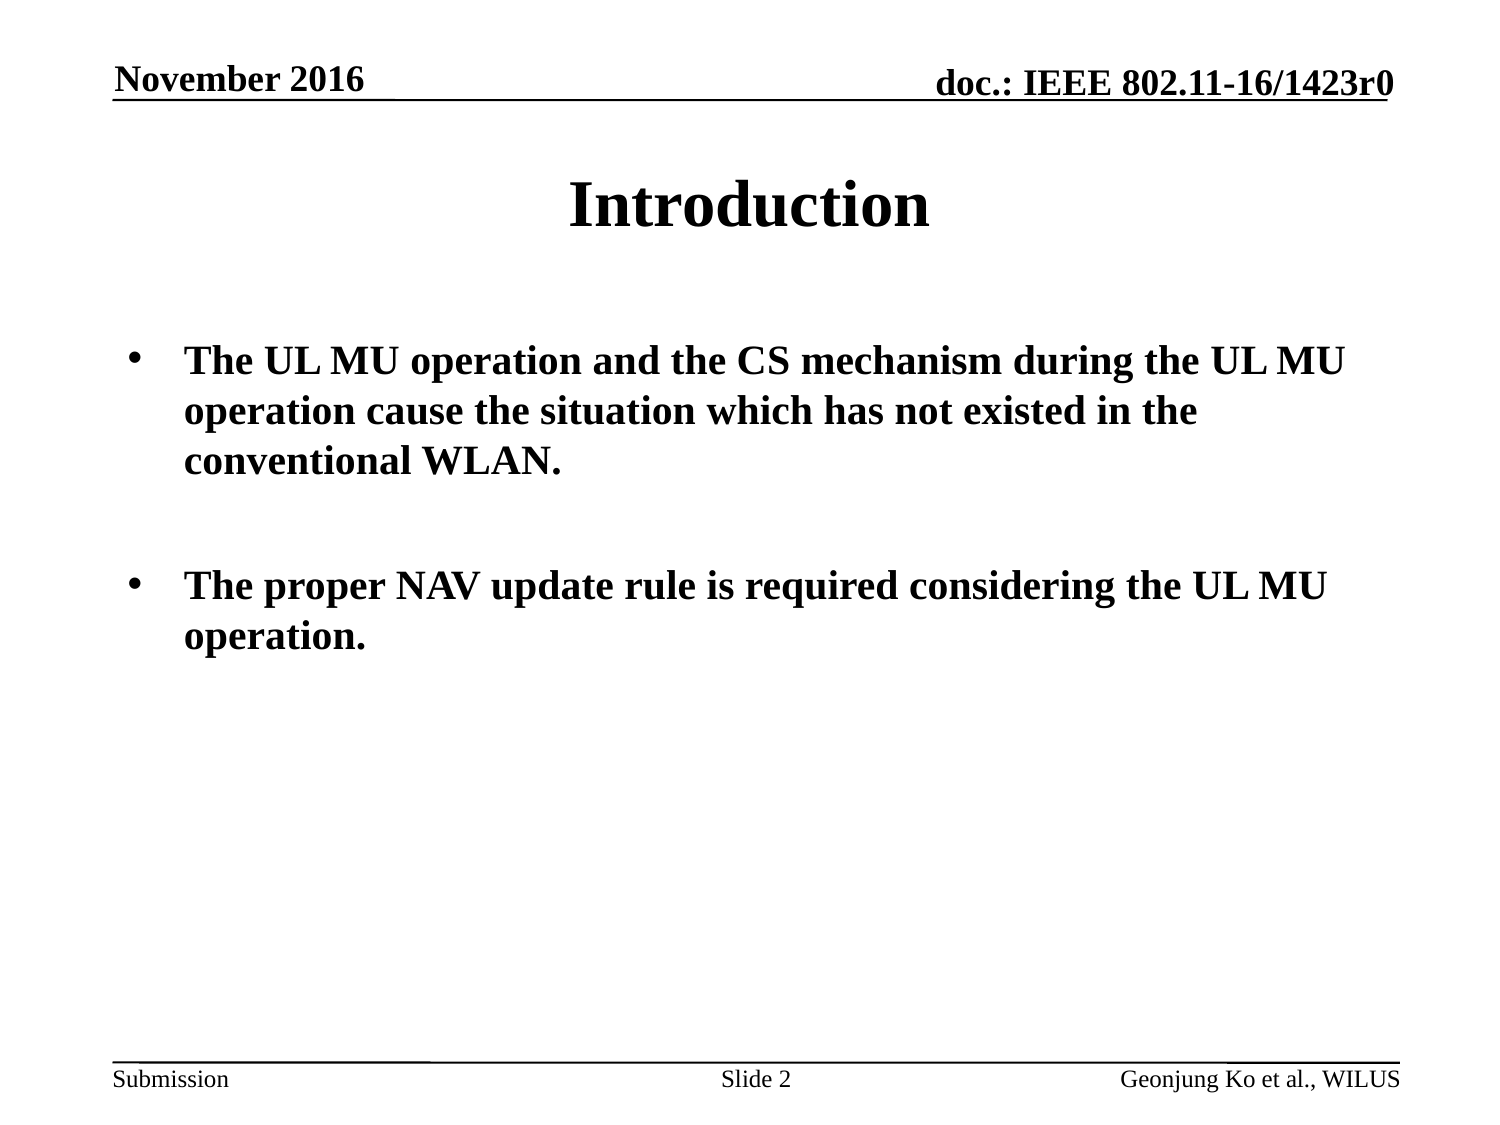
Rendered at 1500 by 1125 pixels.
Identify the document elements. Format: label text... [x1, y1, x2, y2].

footer Geonjung Ko et al., WILUS [878, 1061, 1402, 1093]
slide_number Slide 2 [712, 1061, 800, 1123]
list The UL MU operation and the CS mechanism during the UL MU operation cause the situation which has not existed in the conventional WLAN. The proper NAV update rule is required considering the UL MU operation. [112, 324, 1388, 1000]
title Introduction [112, 112, 1388, 288]
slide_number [114, 54, 423, 100]
